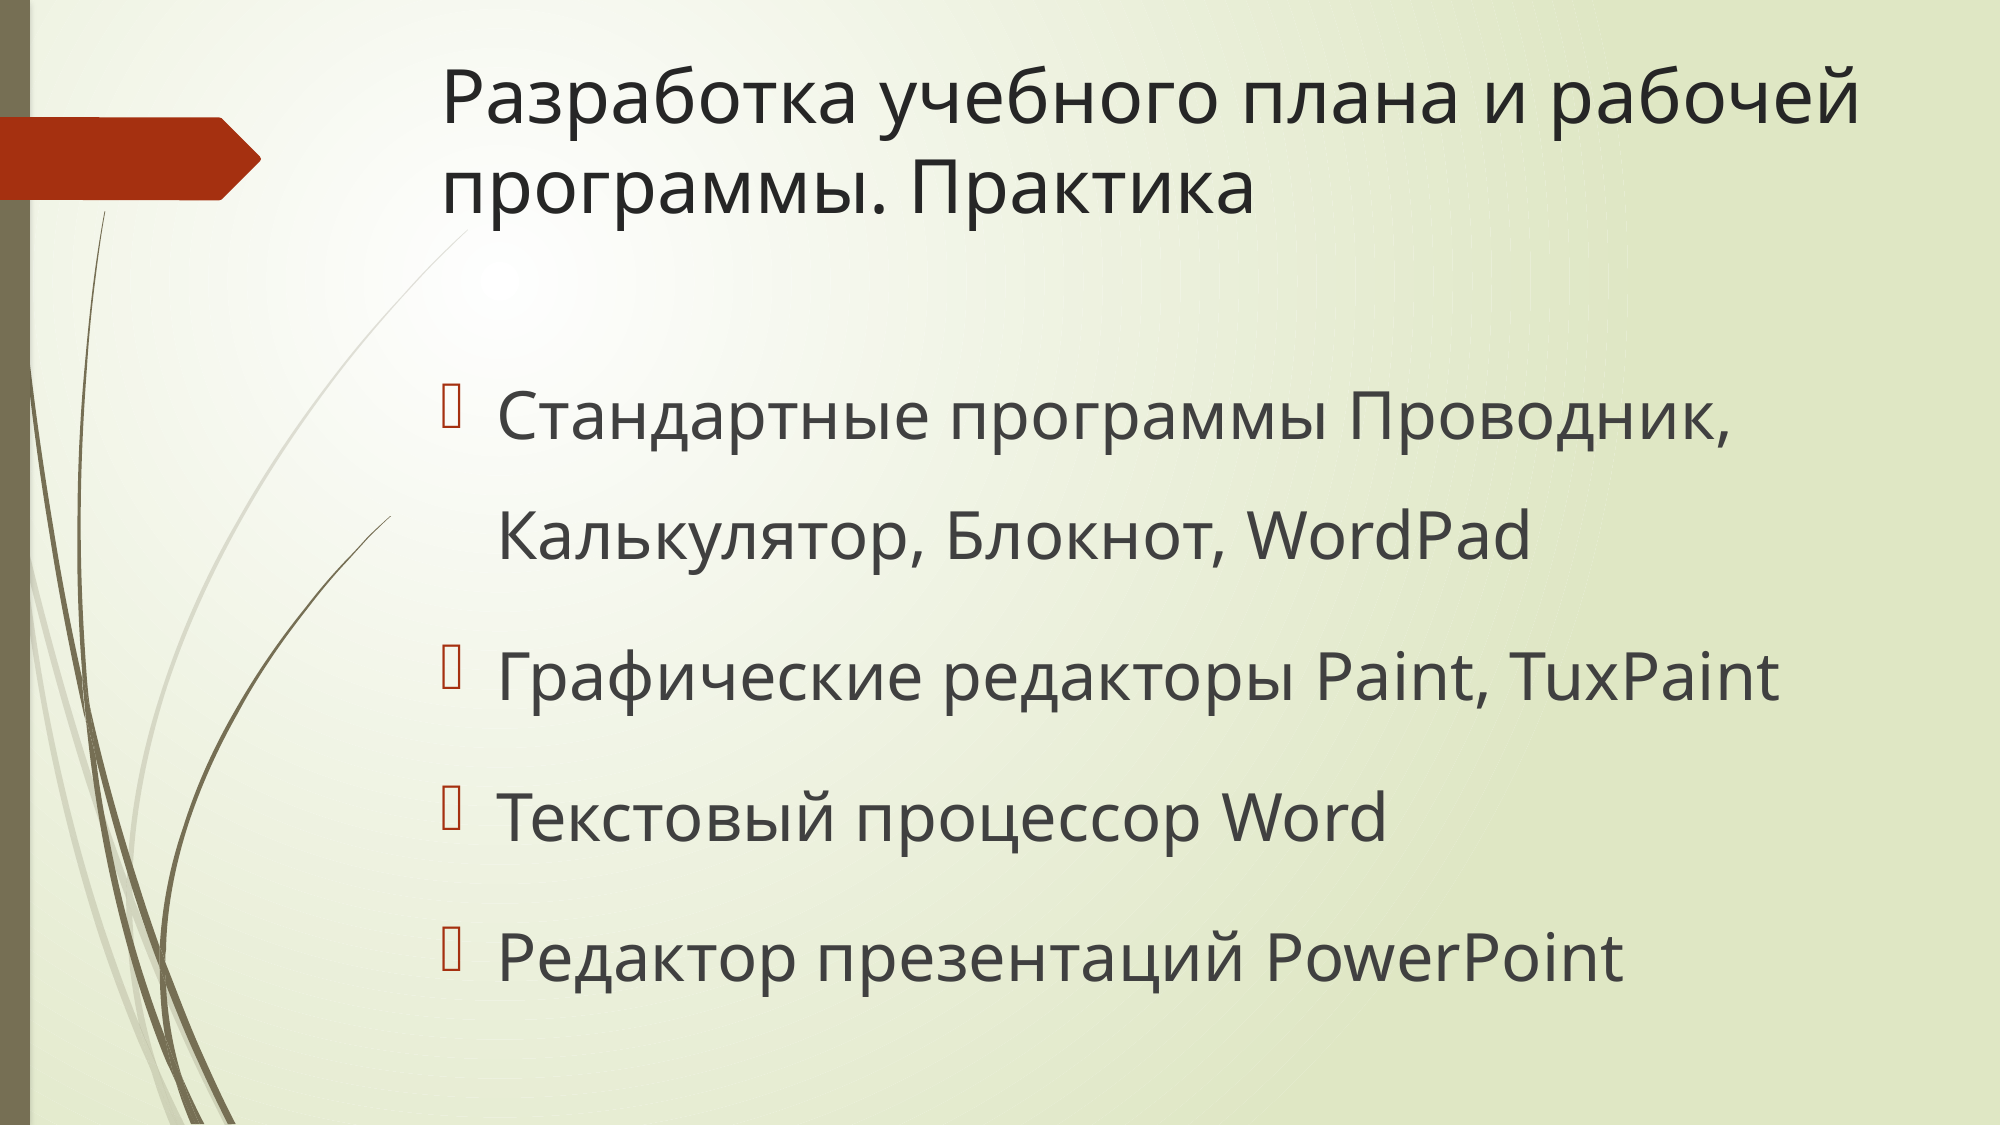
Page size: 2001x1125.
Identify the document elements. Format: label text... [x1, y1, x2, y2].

list Стандартные программы Проводник, Калькулятор, Блокнот, WordPad Графические редакторы Paint, TuxPaint Текстовый процессор Word Редактор презентаций PowerPoint [425, 325, 1888, 1098]
title Разработка учебного плана и рабочей программы. Практика [425, 41, 1888, 252]
